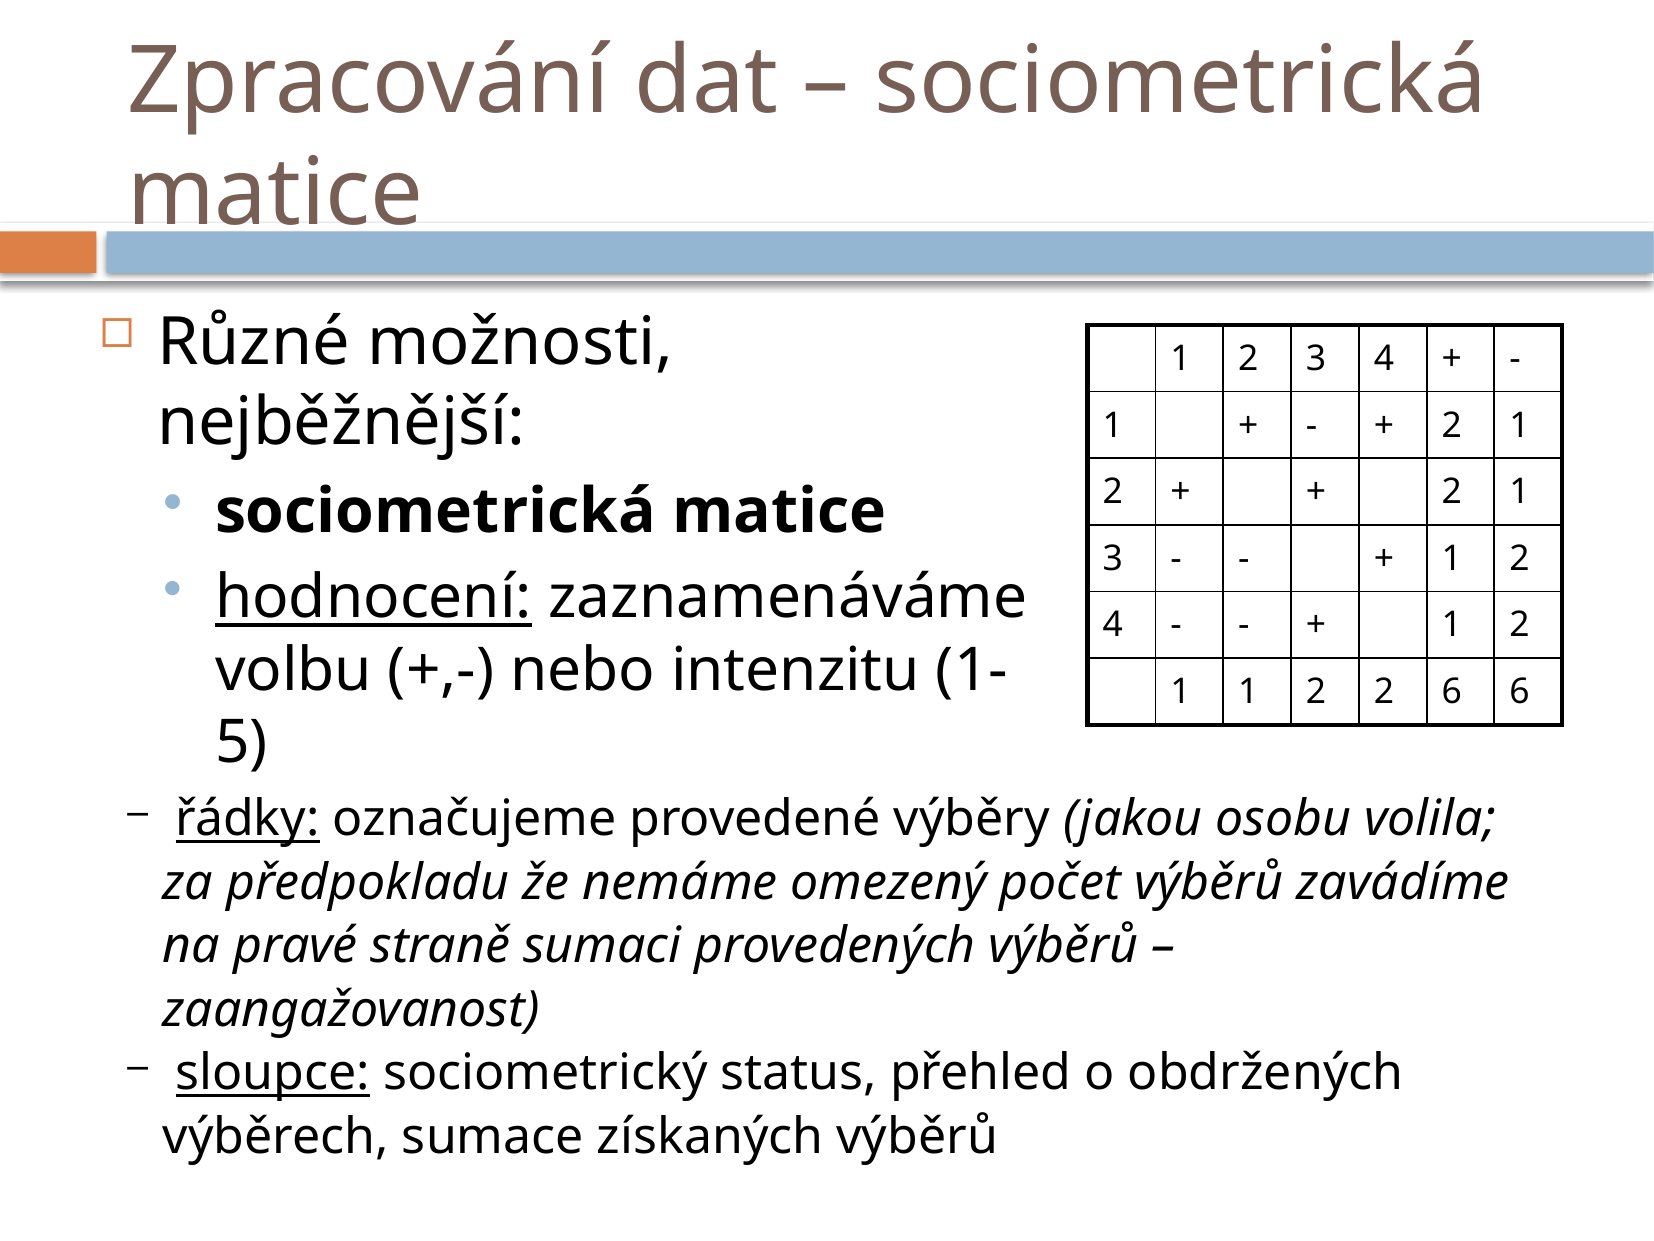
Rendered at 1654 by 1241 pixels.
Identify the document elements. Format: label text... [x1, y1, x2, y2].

table_cell [1292, 526, 1358, 591]
table_cell 1 [1224, 659, 1290, 723]
table_cell - [1292, 392, 1358, 457]
table_cell 4 [1090, 592, 1155, 657]
table_cell 2 [1428, 459, 1493, 524]
title Zpracování dat – sociometrická matice [110, 41, 1586, 221]
table_cell + [1156, 459, 1222, 524]
table_header 1 [1156, 327, 1222, 391]
table_header [1090, 327, 1155, 391]
table_cell 3 [1090, 526, 1155, 591]
table_cell 1 [1495, 459, 1560, 524]
table_cell 1 [1428, 526, 1493, 591]
table_header - [1495, 327, 1560, 391]
table_cell + [1360, 392, 1426, 457]
table_cell 2 [1428, 392, 1493, 457]
table_header + [1428, 327, 1493, 391]
table_cell 2 [1495, 526, 1560, 591]
table_header 3 [1292, 327, 1358, 391]
list Různé možnosti, nejběžnější: sociometrická matice hodnocení: zaznamenáváme volbu (+,-) nebo intenzitu (1-5) [82, 289, 1075, 689]
table_cell 1 [1495, 392, 1560, 457]
table_cell 6 [1495, 659, 1560, 723]
table_cell [1360, 459, 1426, 524]
table_cell 1 [1156, 659, 1222, 723]
table_cell [1156, 392, 1222, 457]
table_cell + [1292, 459, 1358, 524]
table_cell 1 [1428, 592, 1493, 657]
table_cell + [1360, 526, 1426, 591]
table_header 4 [1360, 327, 1426, 391]
table_cell [1360, 592, 1426, 657]
table_cell - [1224, 526, 1290, 591]
table_cell 1 [1090, 392, 1155, 457]
table_cell 2 [1292, 659, 1358, 723]
table_cell [1090, 659, 1155, 723]
table_cell 6 [1428, 659, 1493, 723]
text_box řádky: označujeme provedené výběry (jakou osobu volila; za předpokladu že nemáme omezený počet výběrů zavádíme na pravé straně sumaci provedených výběrů – zaangažovanost) sloupce: sociometrický status, přehled o obdržených výběrech, sumace získaných výběrů [112, 774, 1563, 1241]
table_cell - [1224, 592, 1290, 657]
table_cell [1224, 459, 1290, 524]
table_cell - [1156, 592, 1222, 657]
table_cell + [1292, 592, 1358, 657]
table_cell - [1156, 526, 1222, 591]
table_cell 2 [1360, 659, 1426, 723]
table_cell + [1224, 392, 1290, 457]
table_cell 2 [1495, 592, 1560, 657]
table_header 2 [1224, 327, 1290, 391]
table_cell 2 [1090, 459, 1155, 524]
